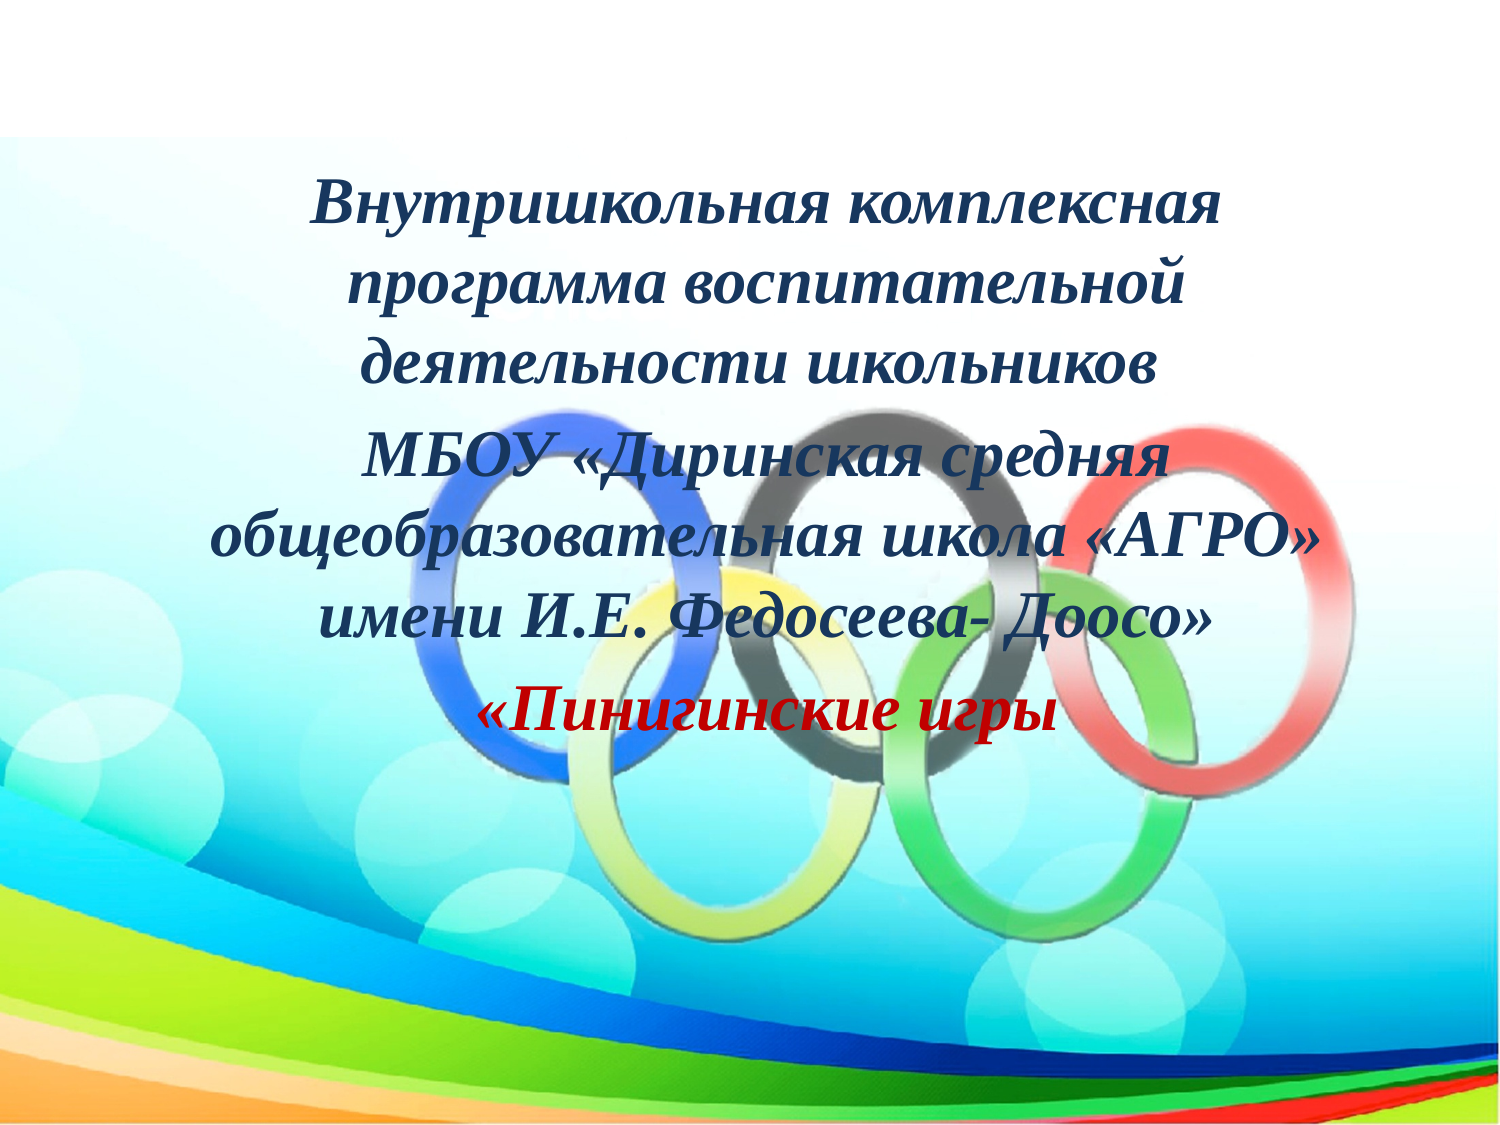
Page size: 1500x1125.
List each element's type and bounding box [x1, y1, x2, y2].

picture [0, 136, 1500, 1125]
